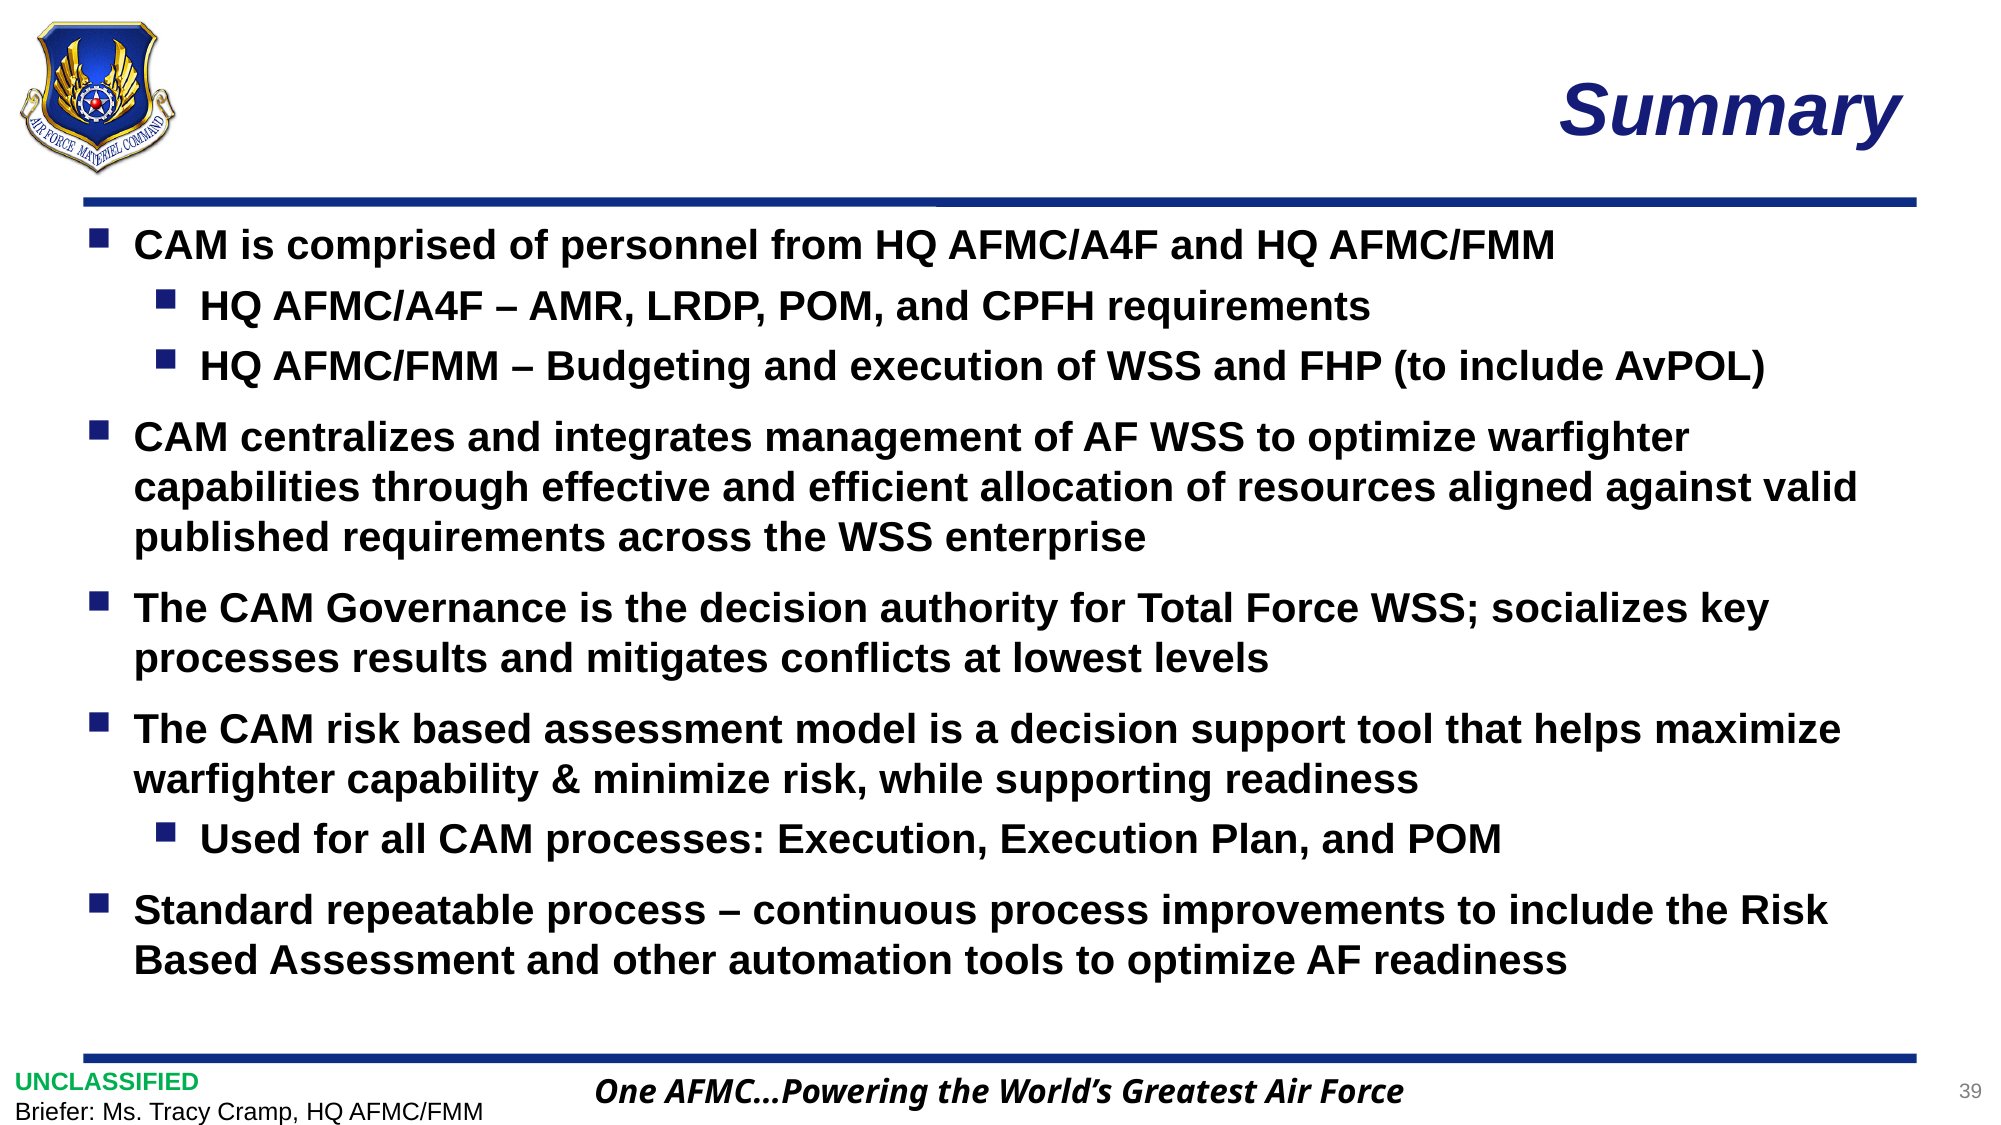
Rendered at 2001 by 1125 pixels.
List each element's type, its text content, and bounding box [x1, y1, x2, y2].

title Summary [353, 11, 1917, 200]
list CAM is comprised of personnel from HQ AFMC/A4F and HQ AFMC/FMM HQ AFMC/A4F – AMR, LRDP, POM, and CPFH requirements HQ AFMC/FMM – Budgeting and execution of WSS and FHP (to include AvPOL) CAM centralizes and integrates management of AF WSS to optimize warfighter capabilities through effective and efficient allocation of resources aligned against valid published requirements across the WSS enterprise The CAM Governance is the decision authority for Total Force WSS; socializes key processes results and mitigates conflicts at lowest levels The CAM risk based assessment model is a decision support tool that helps maximize warfighter capability & minimize risk, while supporting readiness Used for all CAM processes: Execution, Execution Plan, and POM Standard repeatable process – continuous process improvements to include the Risk Based Assessment and other automation tools to optimize AF readiness [71, 210, 1909, 989]
slide_number 39 [1746, 1070, 1998, 1121]
text_box UNCLASSIFIED Briefer: Ms. Tracy Cramp, HQ AFMC/FMM [0, 1058, 530, 1125]
picture [15, 15, 179, 179]
